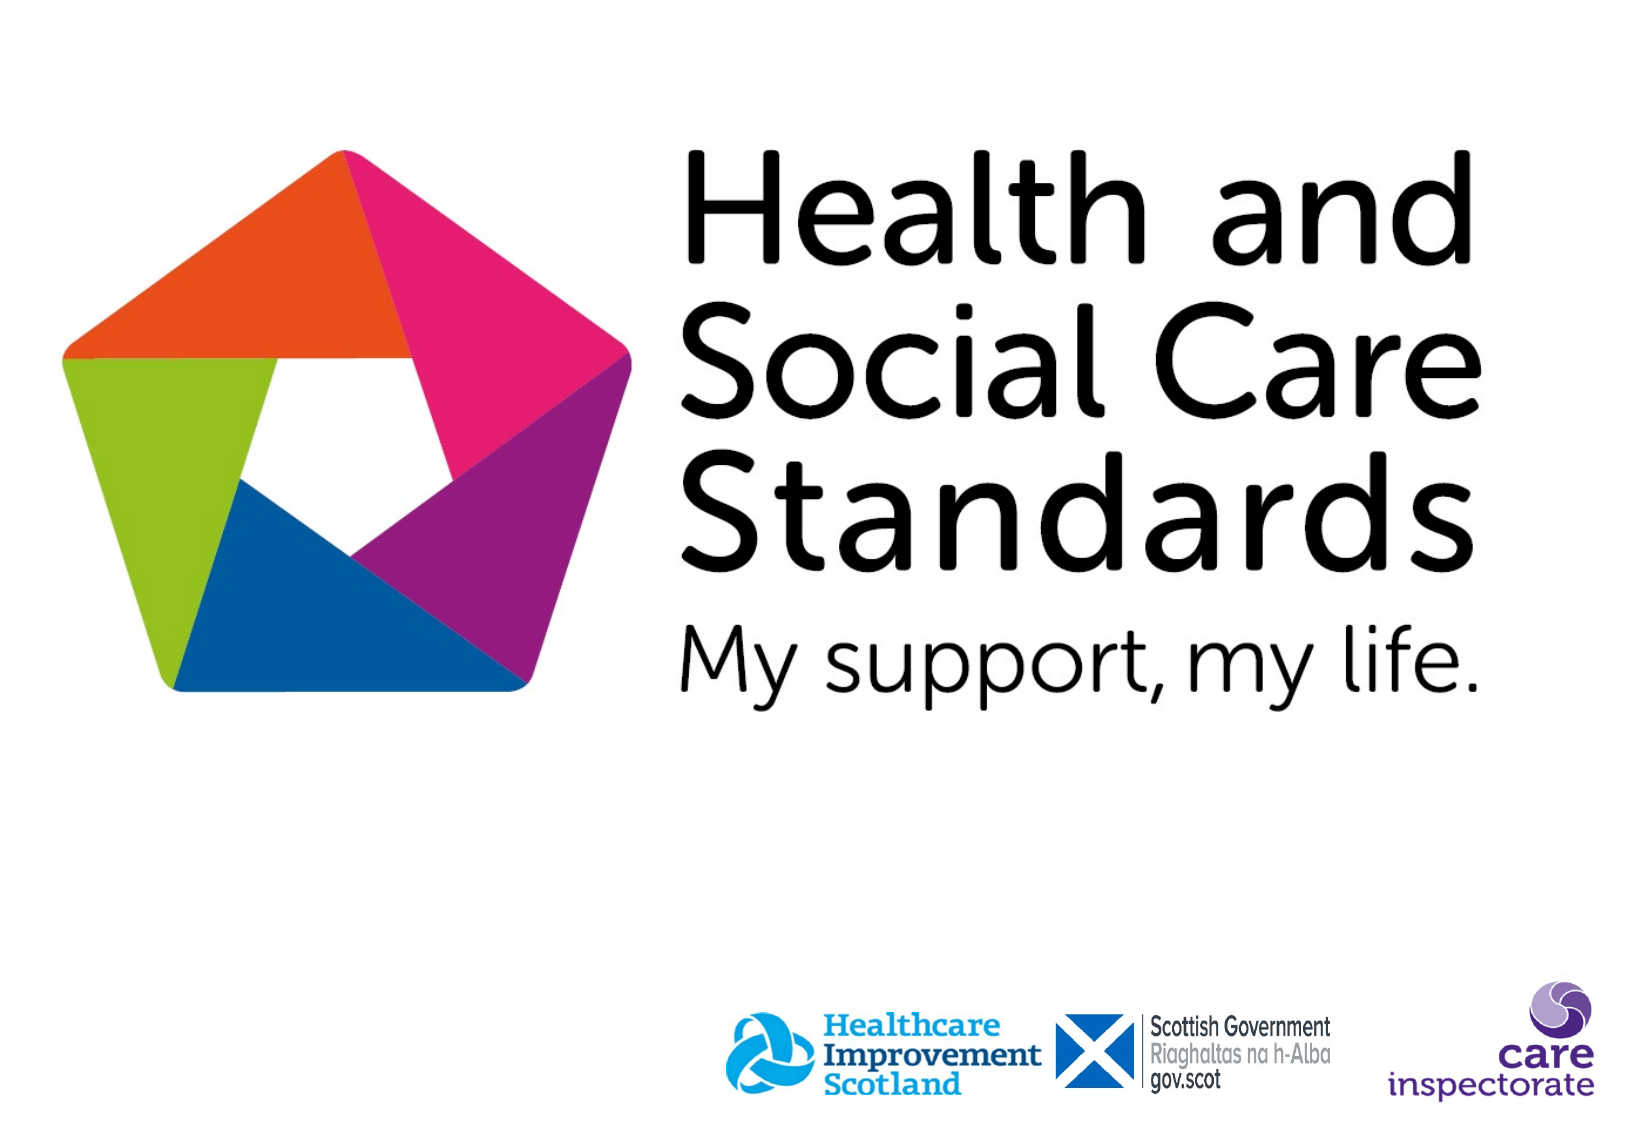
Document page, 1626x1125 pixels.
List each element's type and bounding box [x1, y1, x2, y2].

text_box [71, 923, 1554, 1086]
text_box [726, 1012, 1331, 1096]
picture [0, 1, 1623, 1125]
